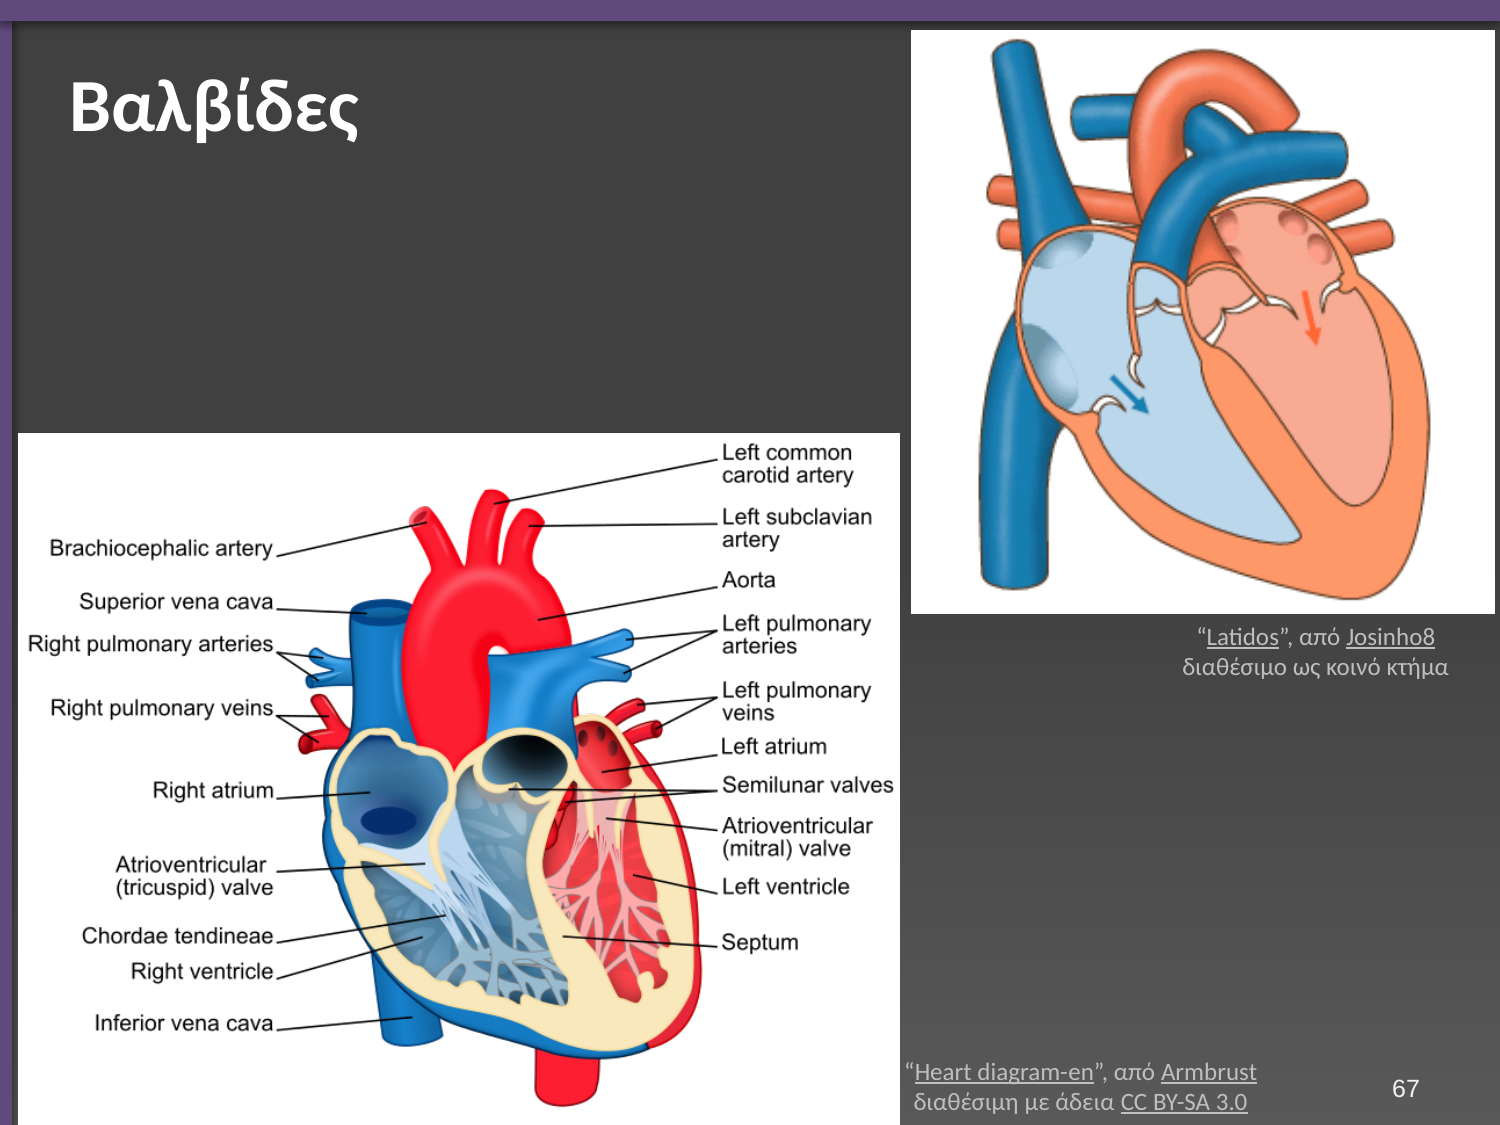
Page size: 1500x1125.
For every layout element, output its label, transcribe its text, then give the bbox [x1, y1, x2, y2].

picture [911, 30, 1495, 614]
slide_number 66 [1294, 1057, 1436, 1118]
picture [17, 432, 901, 1125]
text_box “Latidos”, από Josinho8 διαθέσιμο ως κοινό κτήμα [1137, 619, 1495, 688]
title Βαλβίδες [10, 19, 1500, 185]
text_box “Heart diagram-en”, από Armbrust διαθέσιμη με άδεια CC BY-SA 3.0 [905, 1048, 1294, 1123]
